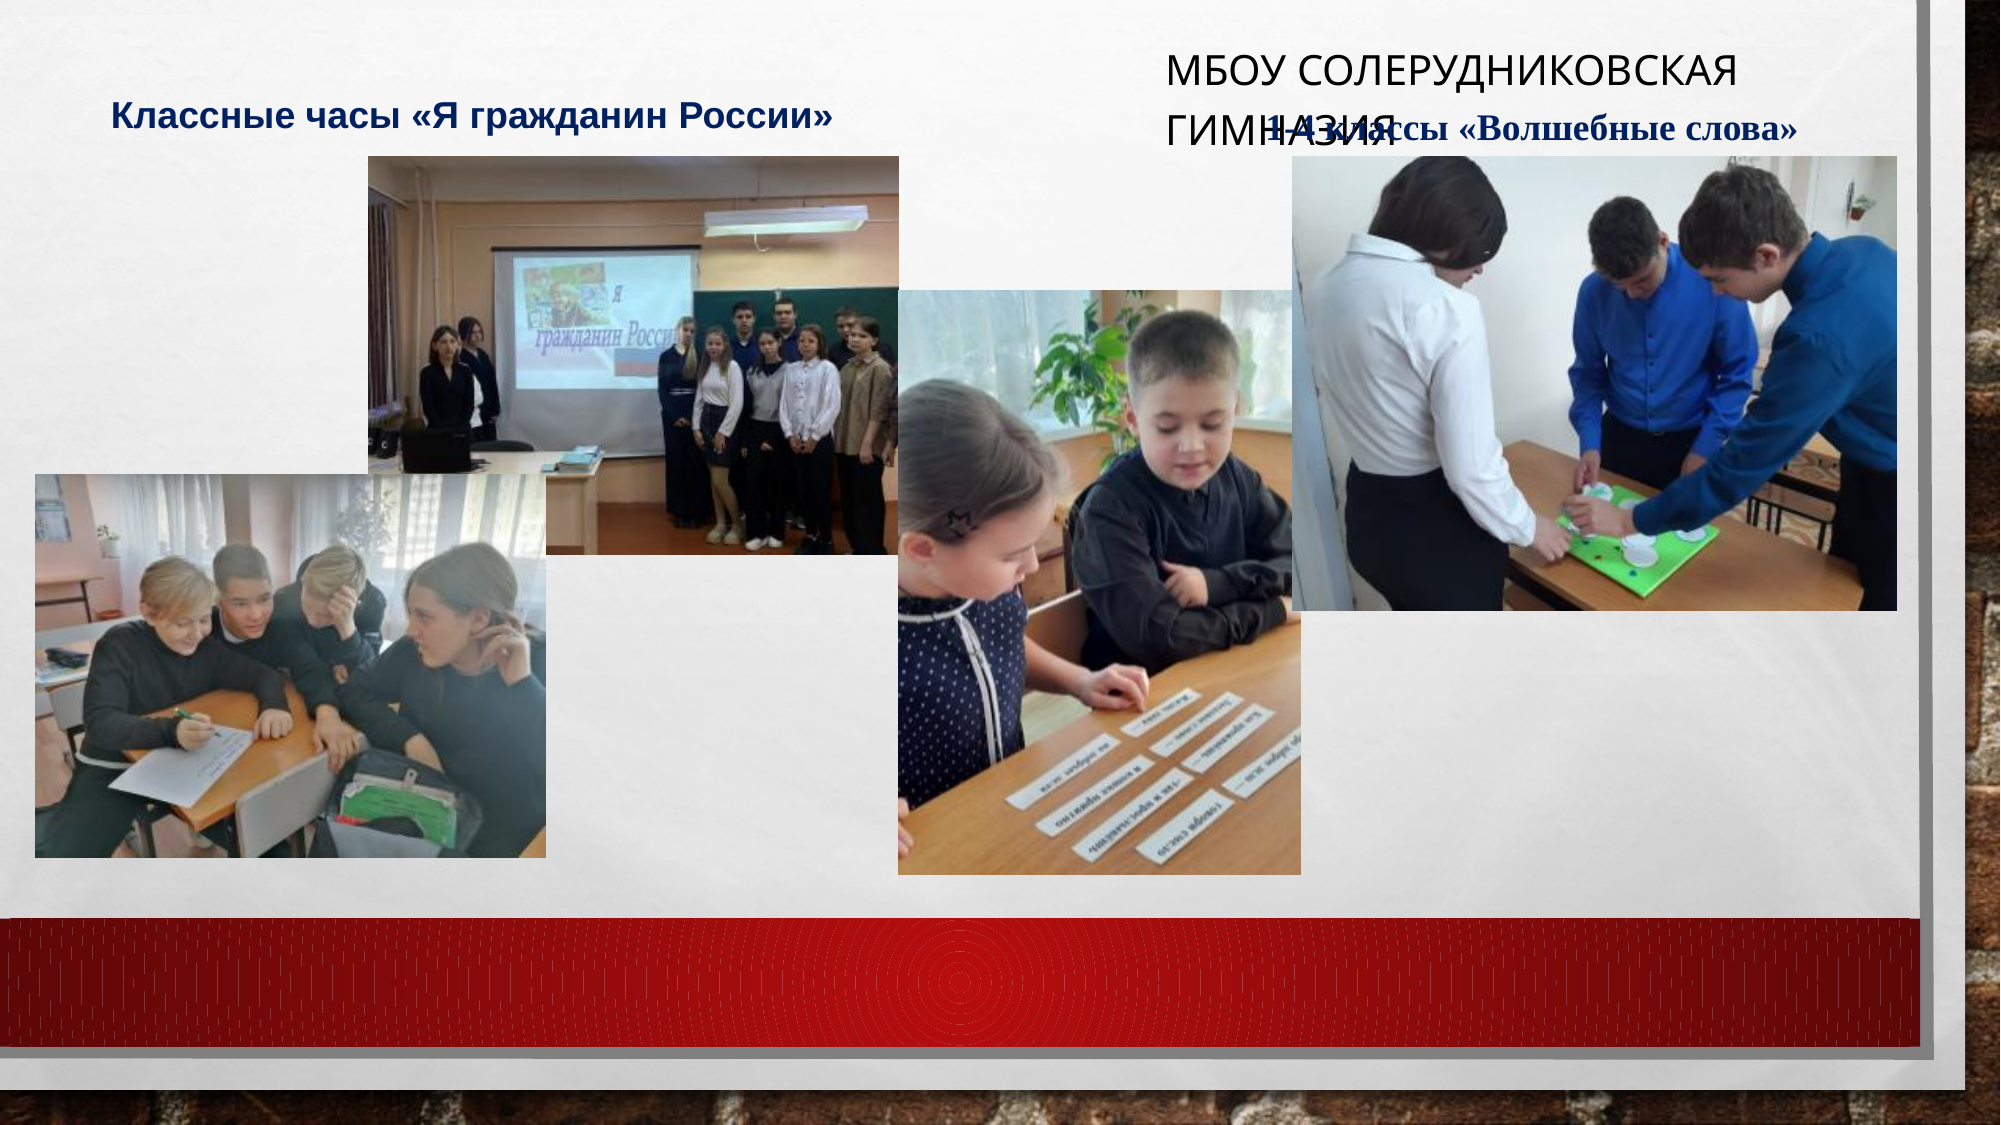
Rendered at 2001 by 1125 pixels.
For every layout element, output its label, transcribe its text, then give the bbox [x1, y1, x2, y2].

picture [0, 0, 2000, 1125]
picture [35, 156, 1898, 875]
list МБОУ Солерудниковская гимназия [1150, 26, 1897, 87]
text_box Классные часы «Я гражданин России» [96, 83, 849, 143]
text_box 1-4 классы «Волшебные слова» [1250, 96, 1814, 156]
